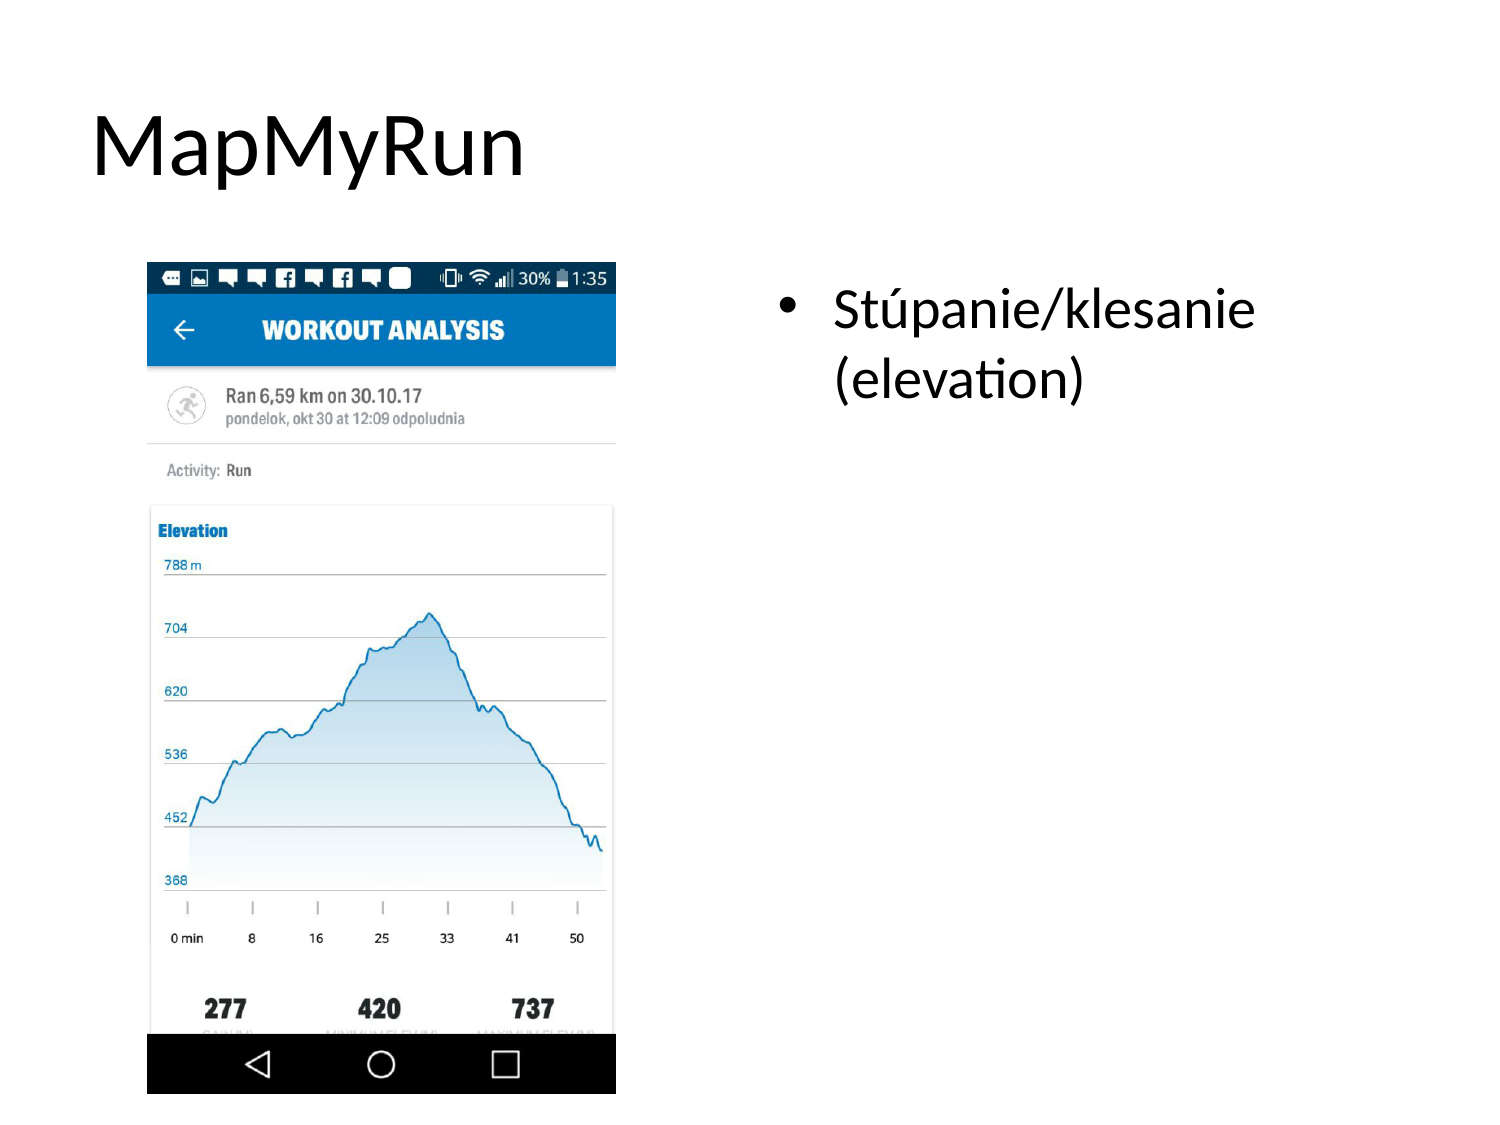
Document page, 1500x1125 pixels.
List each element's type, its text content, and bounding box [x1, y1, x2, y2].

title MapMyRun [75, 45, 1425, 233]
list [147, 262, 616, 1094]
list Stúpanie/klesanie (elevation) [762, 262, 1425, 1005]
